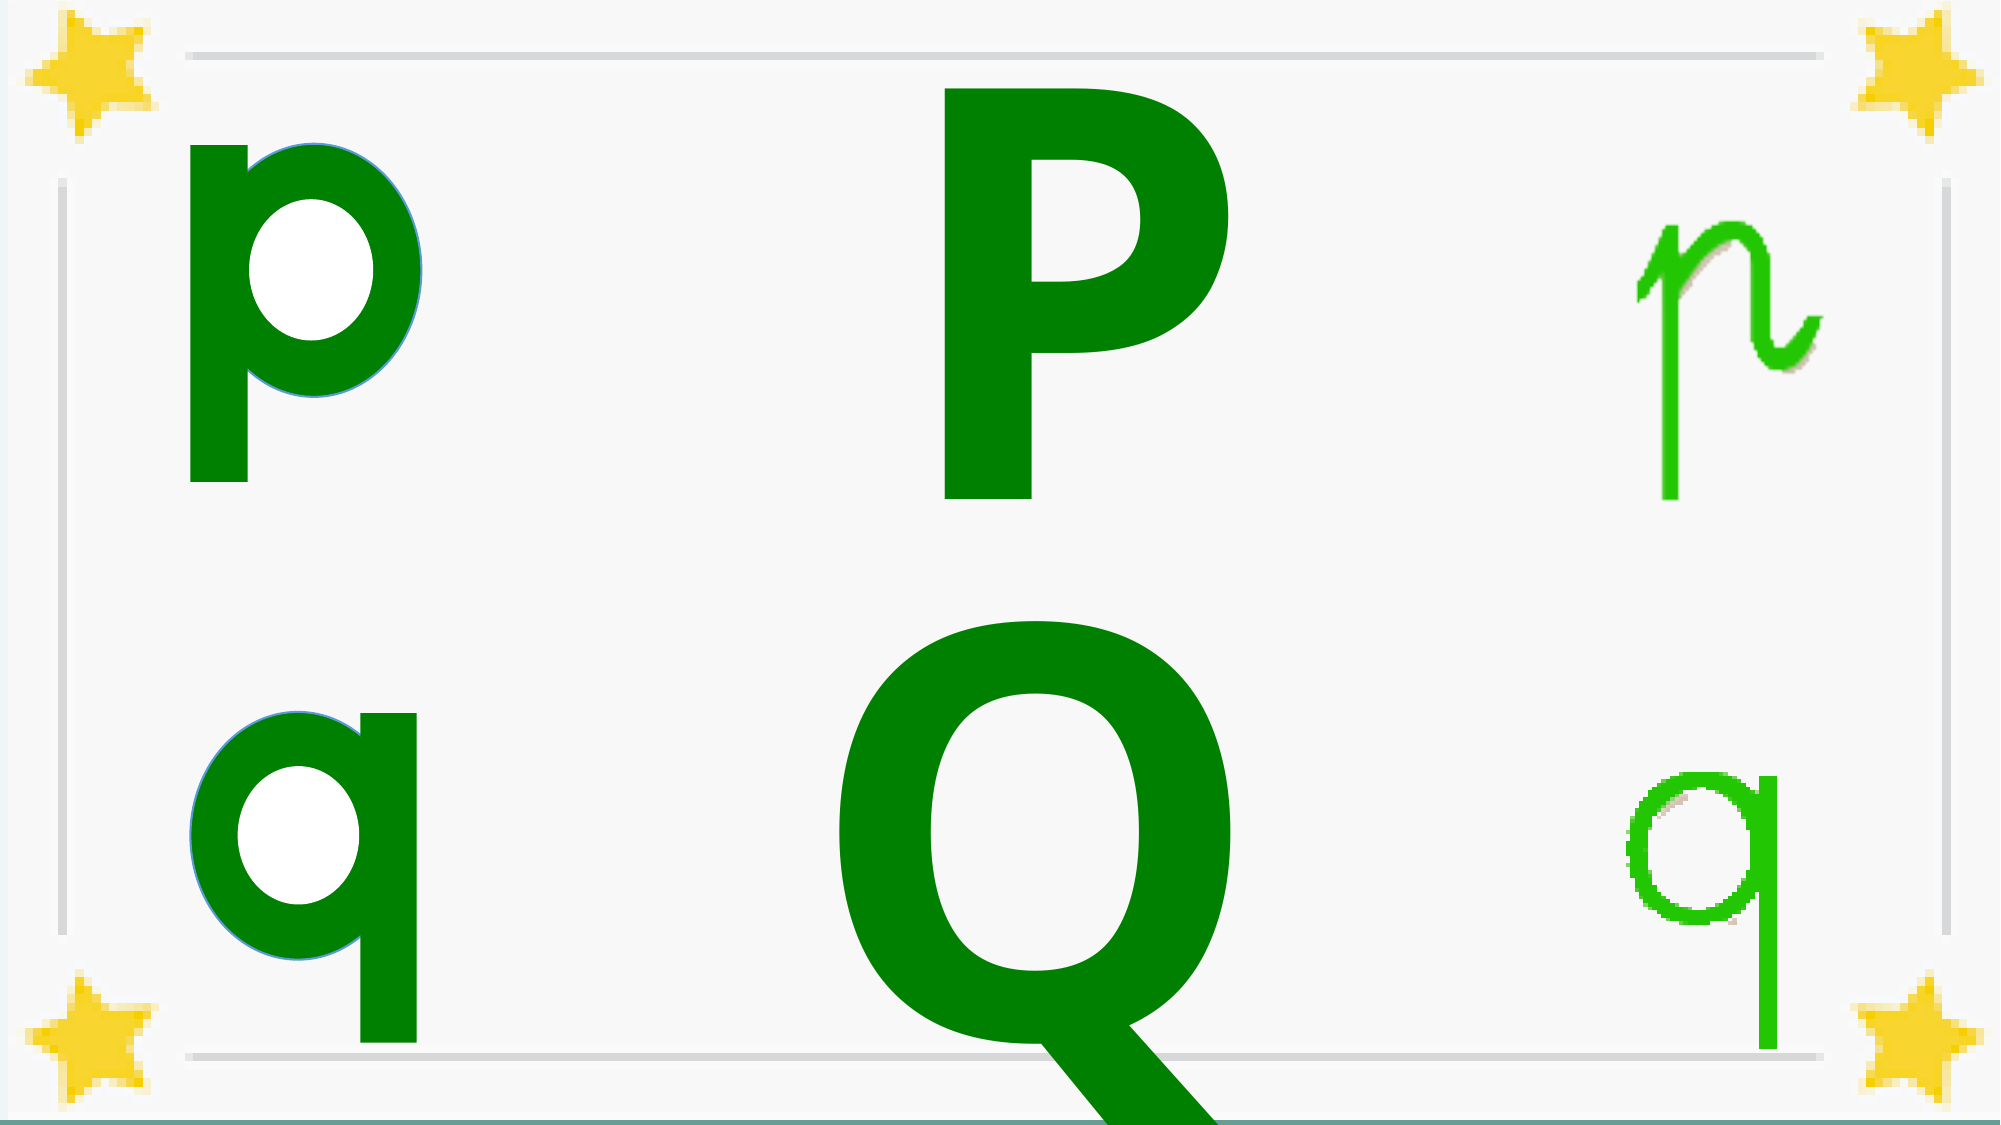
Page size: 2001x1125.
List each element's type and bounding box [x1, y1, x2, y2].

picture [0, 0, 2000, 1125]
text_box [190, 143, 422, 482]
text_box [190, 711, 417, 1043]
